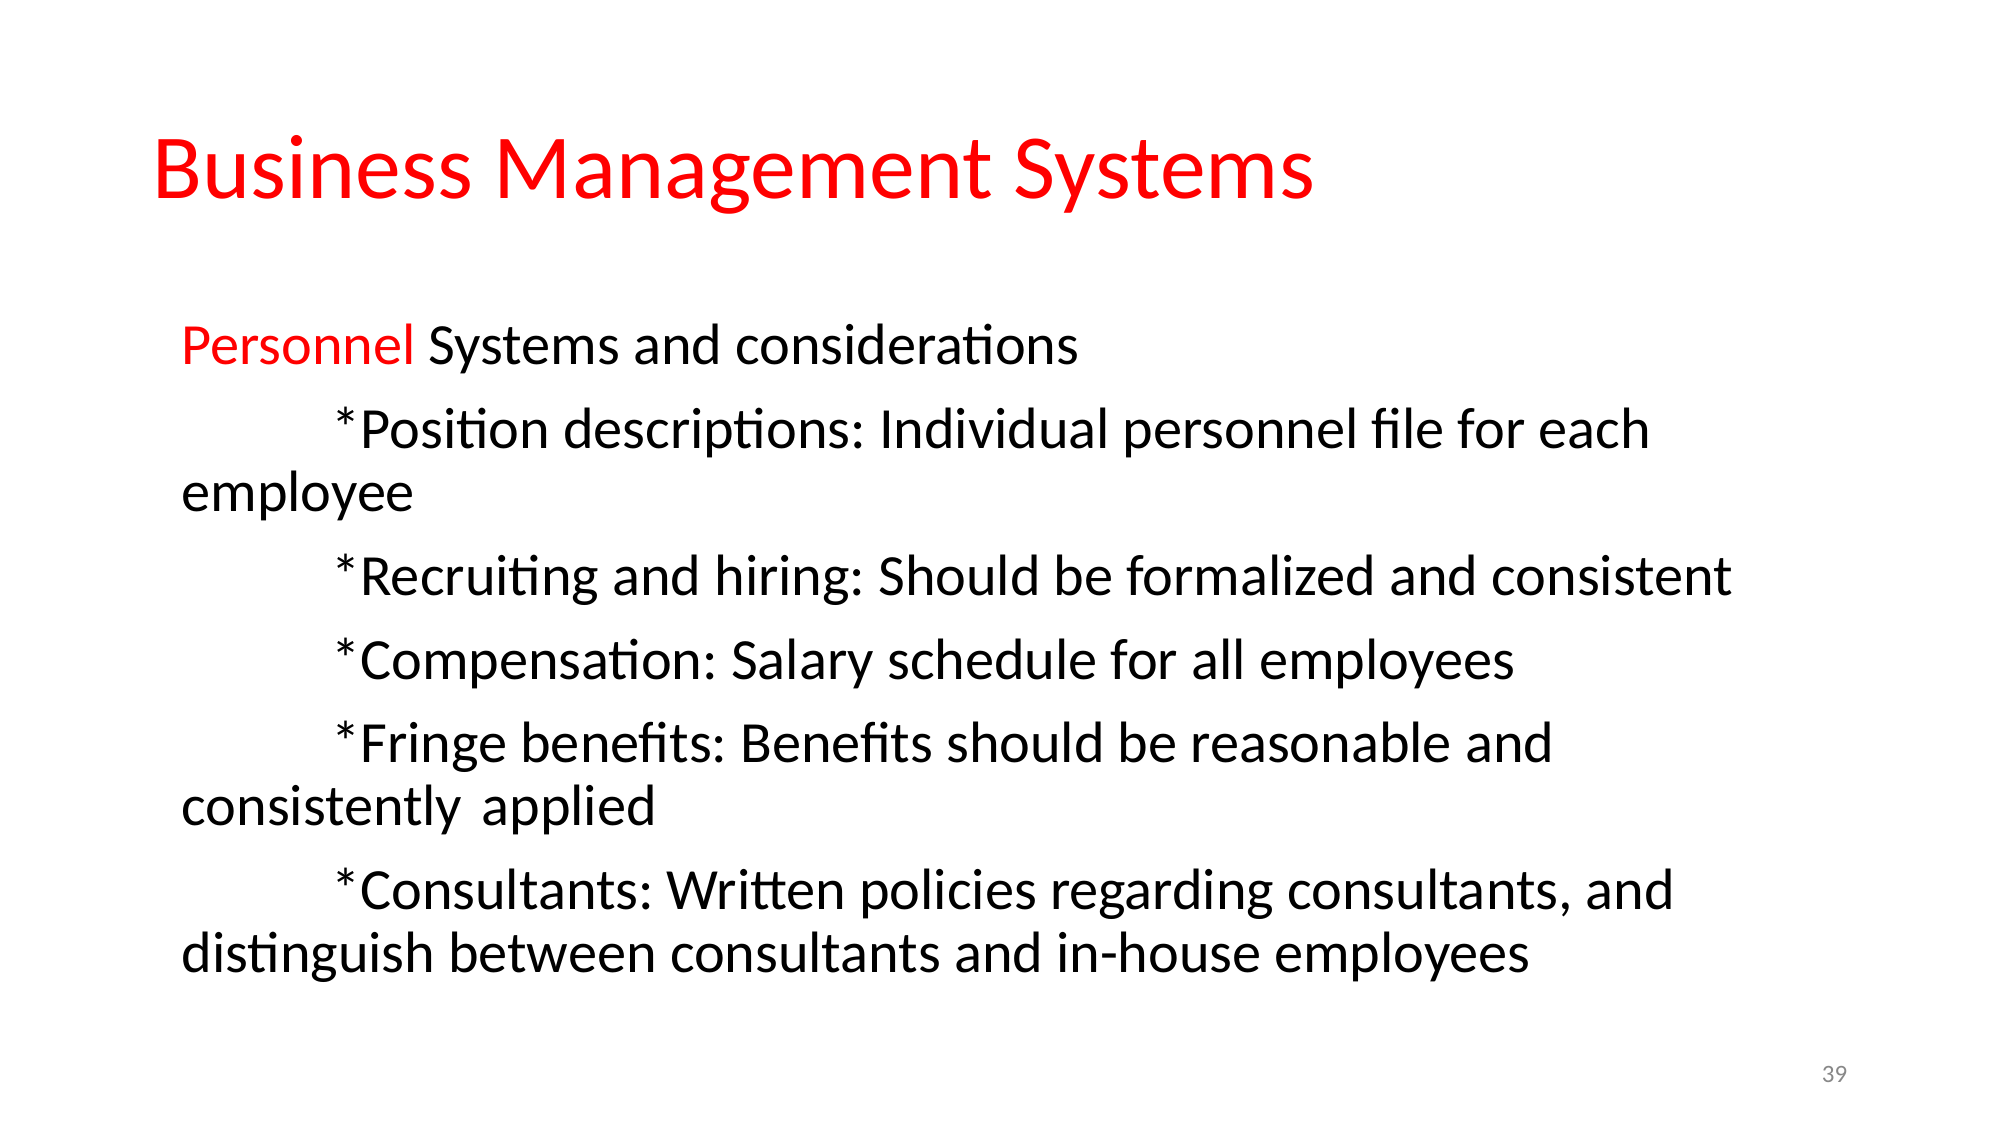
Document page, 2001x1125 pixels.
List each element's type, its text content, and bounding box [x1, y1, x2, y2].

list Personnel Systems and considerations *Position descriptions: Individual personnel file for each employee *Recruiting and hiring: Should be formalized and consistent *Compensation: Salary schedule for all employees *Fringe benefits: Benefits should be reasonable and consistently applied *Consultants: Written policies regarding consultants, and distinguish between consultants and in-house employees [137, 299, 1863, 1083]
title Business Management Systems [137, 59, 1863, 278]
slide_number 39 [1412, 1042, 1863, 1103]
